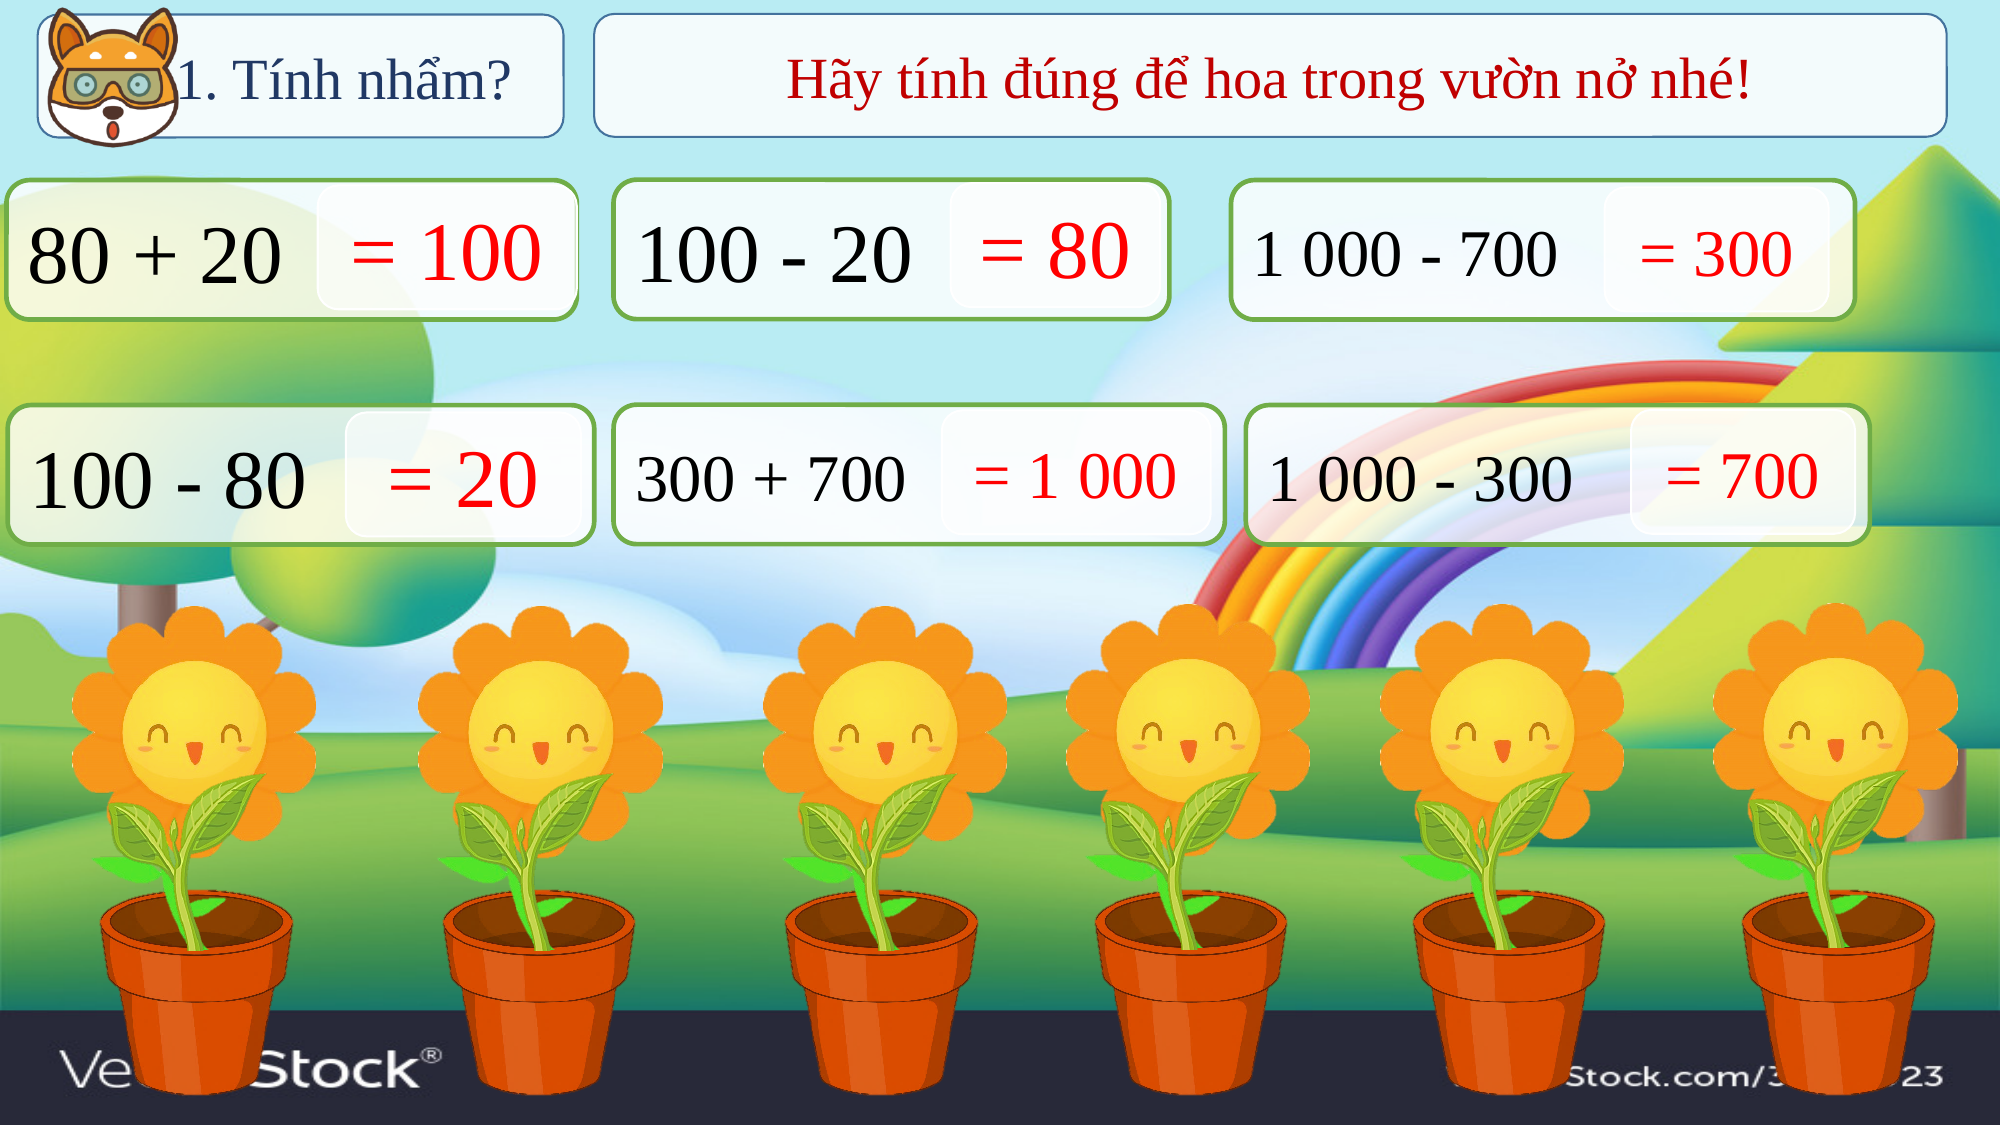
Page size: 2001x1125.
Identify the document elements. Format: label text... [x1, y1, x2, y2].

picture [418, 606, 663, 1125]
picture [763, 606, 1007, 1125]
text_box 1 000 - 700 [1229, 179, 1857, 321]
picture [1066, 604, 1310, 1125]
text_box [37, 0, 564, 158]
text_box 80 + 20 [5, 179, 578, 321]
picture [1380, 604, 1624, 1125]
text_box = 20 [344, 411, 582, 538]
text_box = 1 000 [940, 409, 1212, 536]
text_box = 80 [949, 182, 1162, 309]
text_box 300 + 700 [612, 403, 1226, 546]
text_box = 700 [1630, 408, 1857, 535]
text_box Hãy tính đúng để hoa trong vườn nở nhé! [593, 12, 1948, 138]
text_box 100 - 80 [6, 404, 596, 546]
text_box = 100 [316, 184, 578, 311]
picture [72, 606, 316, 1125]
text_box 100 - 20 [612, 178, 1171, 321]
text_box 1 000 - 300 [1244, 404, 1871, 546]
picture [1713, 603, 1958, 1125]
text_box = 300 [1603, 186, 1830, 313]
